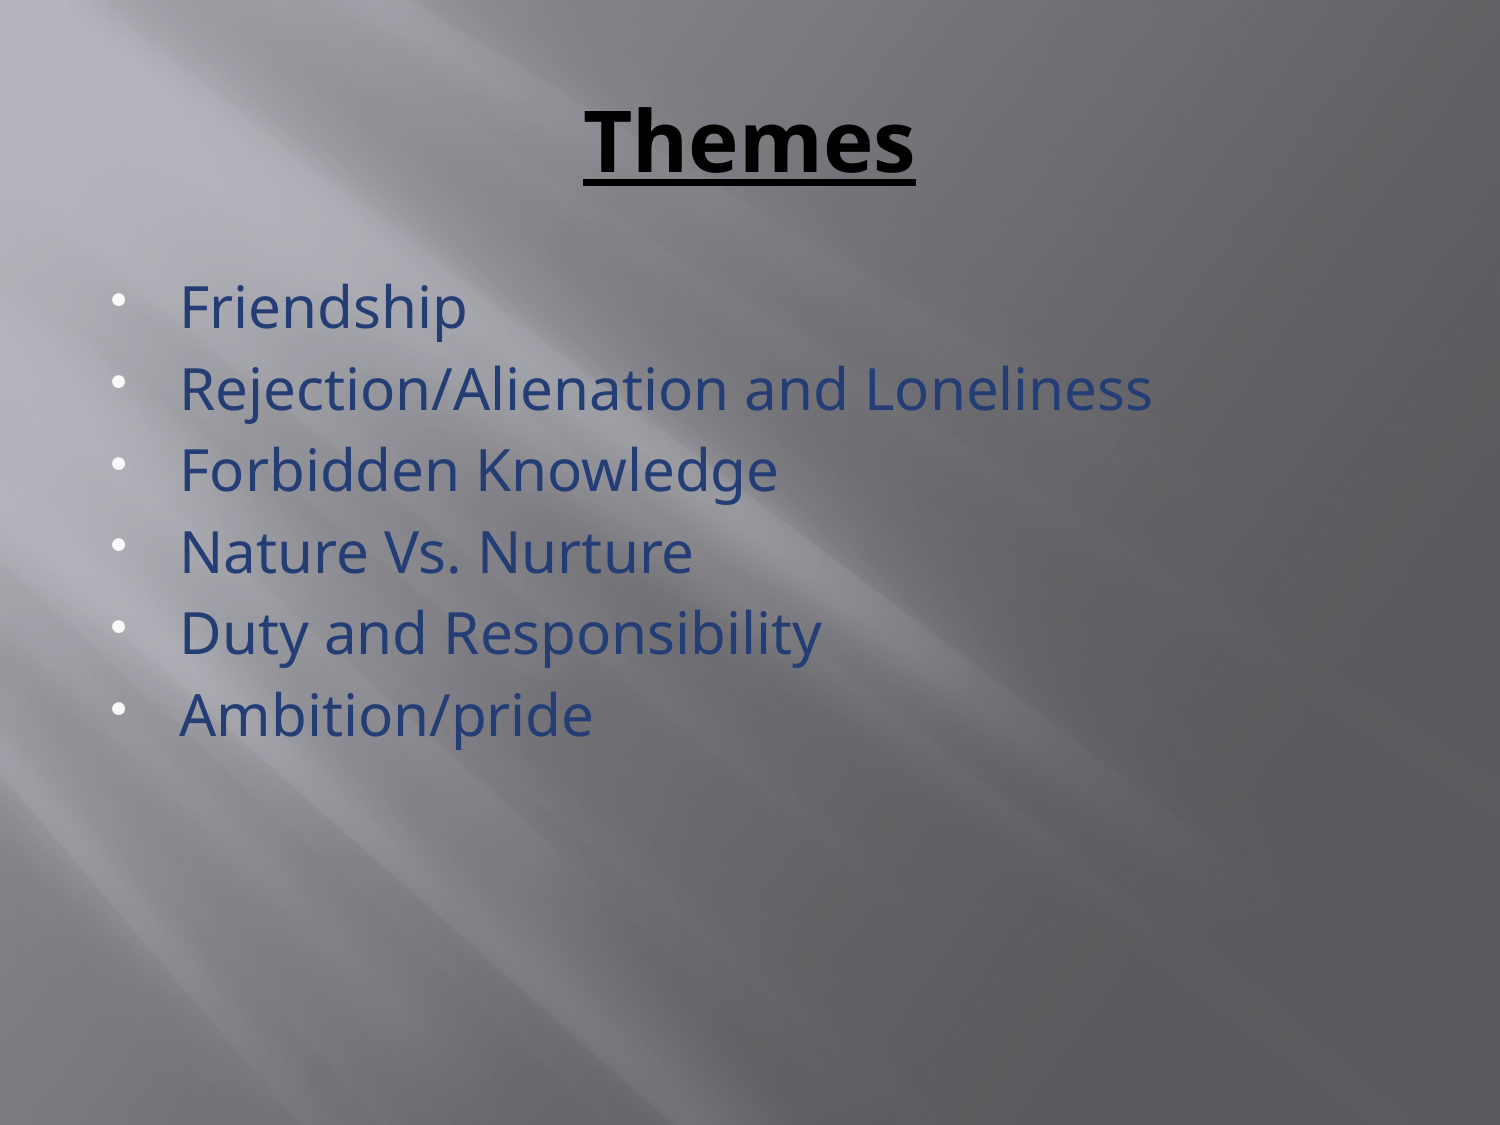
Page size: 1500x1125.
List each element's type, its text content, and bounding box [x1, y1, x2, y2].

title Themes [75, 45, 1425, 233]
list Friendship Rejection/Alienation and Loneliness Forbidden Knowledge Nature Vs. Nurture Duty and Responsibility Ambition/pride [75, 262, 1425, 1035]
